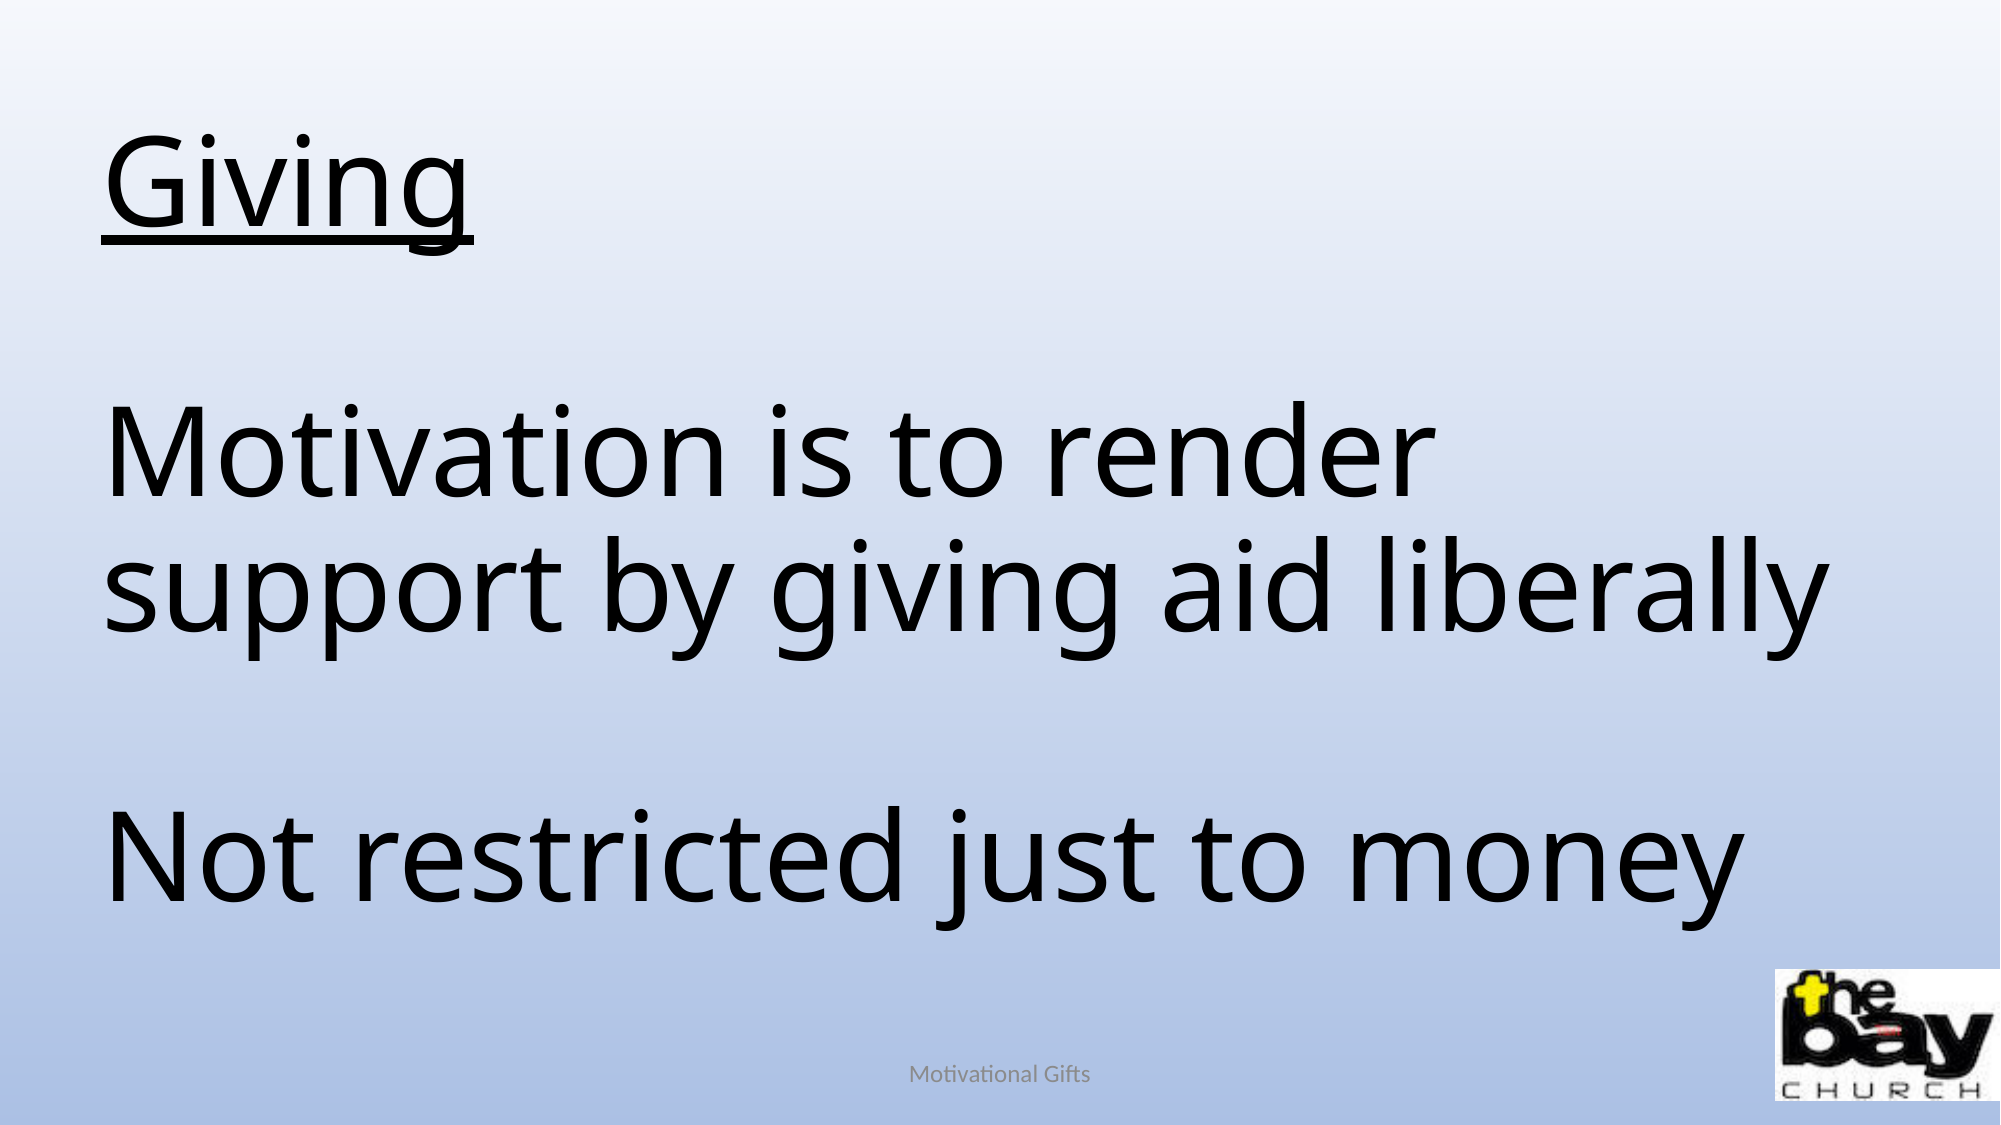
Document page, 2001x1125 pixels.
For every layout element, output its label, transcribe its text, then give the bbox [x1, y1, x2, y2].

picture [1774, 969, 2000, 1101]
title Giving Motivation is to render support by giving aid liberally Not restricted just to money [86, 110, 1914, 970]
footer Motivational Gifts [662, 1042, 1338, 1103]
